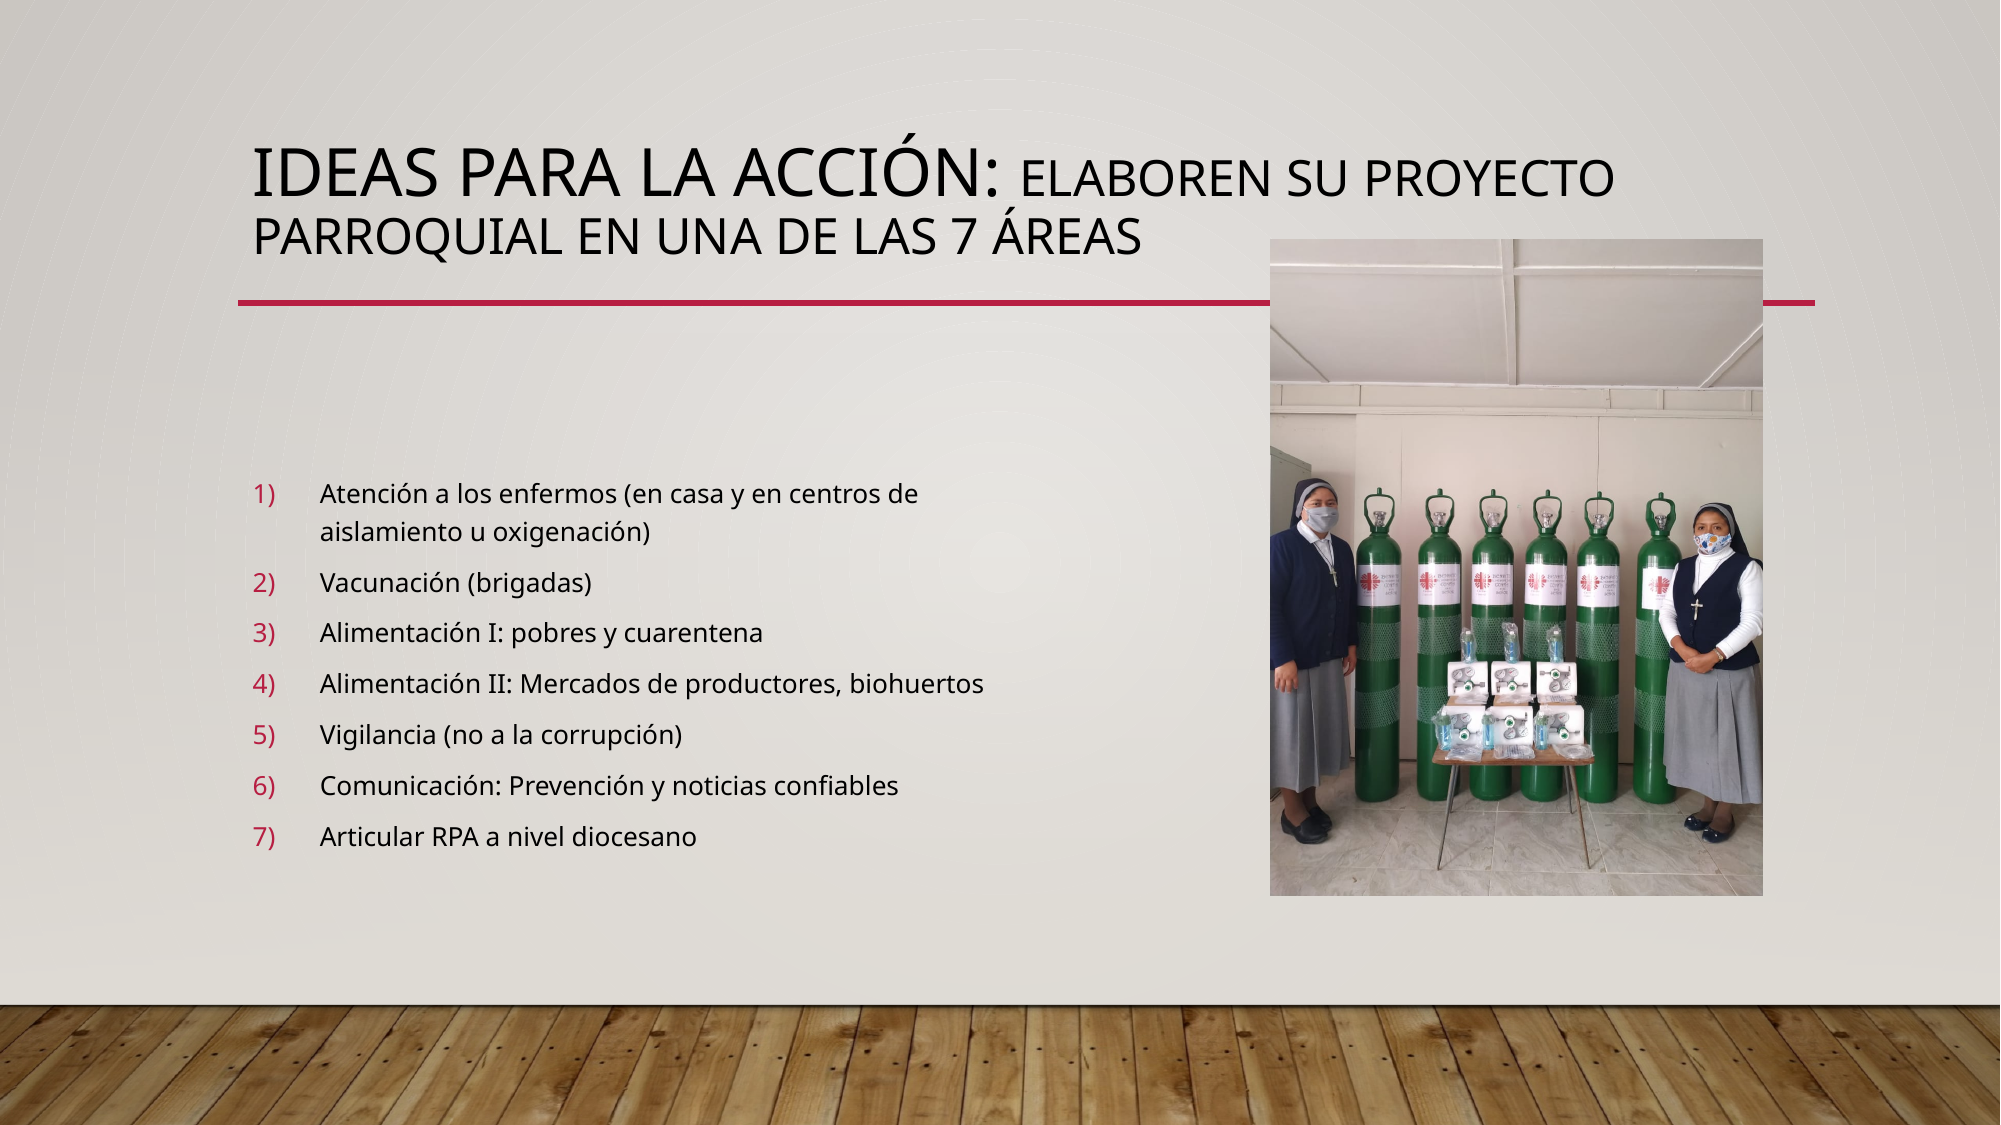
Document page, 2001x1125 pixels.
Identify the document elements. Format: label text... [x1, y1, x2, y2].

title Ideas para la Acción: elaboren su Proyecto parroquial en una de las 7 Áreas [237, 131, 1814, 306]
picture [0, 1005, 2000, 1125]
list Atención a los enfermos (en casa y en centros de aislamiento u oxigenación) Vacunación (brigadas) Alimentación I: pobres y cuarentena Alimentación II: Mercados de productores, biohuertos Vigilancia (no a la corrupción) Comunicación: Prevención y noticias confiables Articular RPA a nivel diocesano [237, 463, 1000, 898]
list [1270, 239, 1763, 896]
